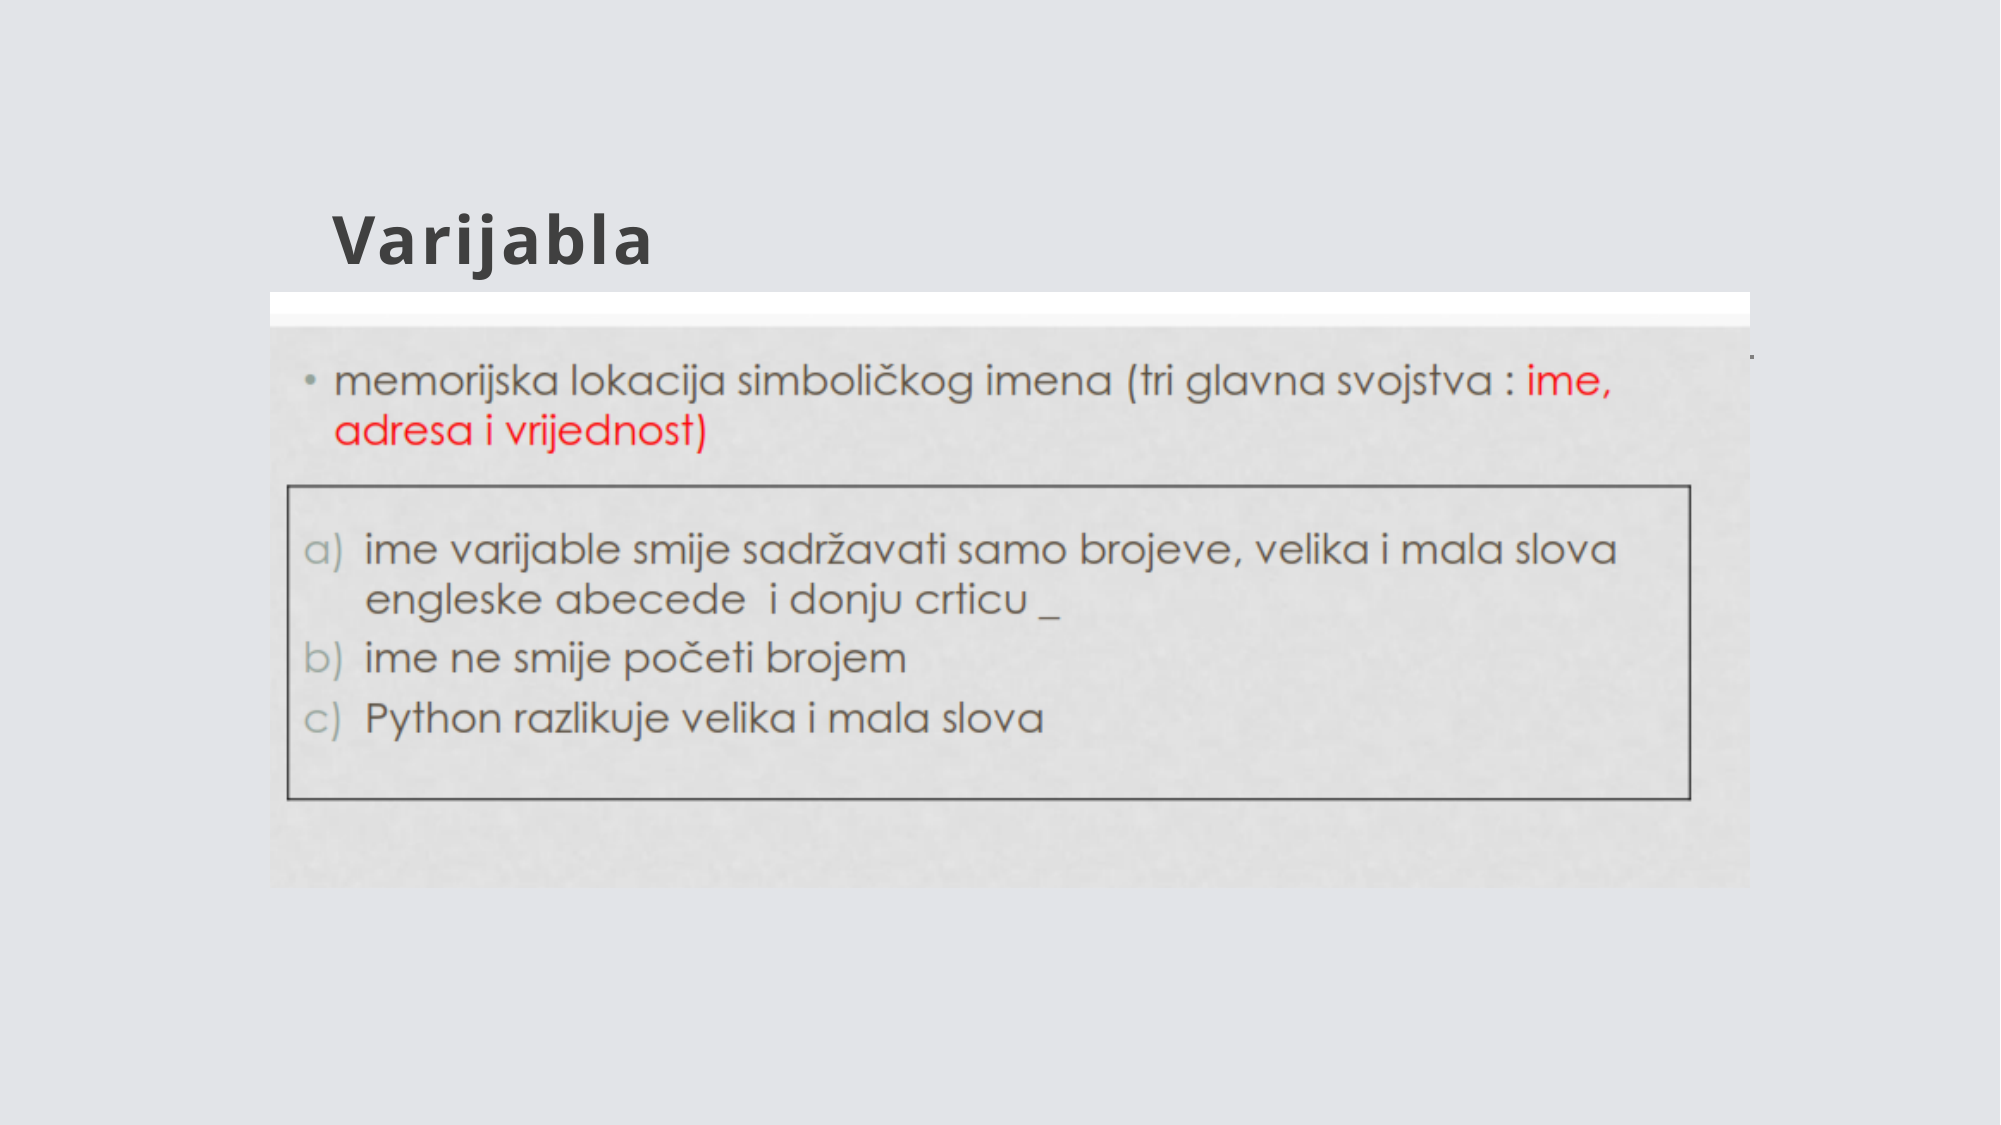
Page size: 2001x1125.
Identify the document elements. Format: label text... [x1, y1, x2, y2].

title Varijabla [315, 72, 1754, 294]
picture [269, 291, 1751, 888]
